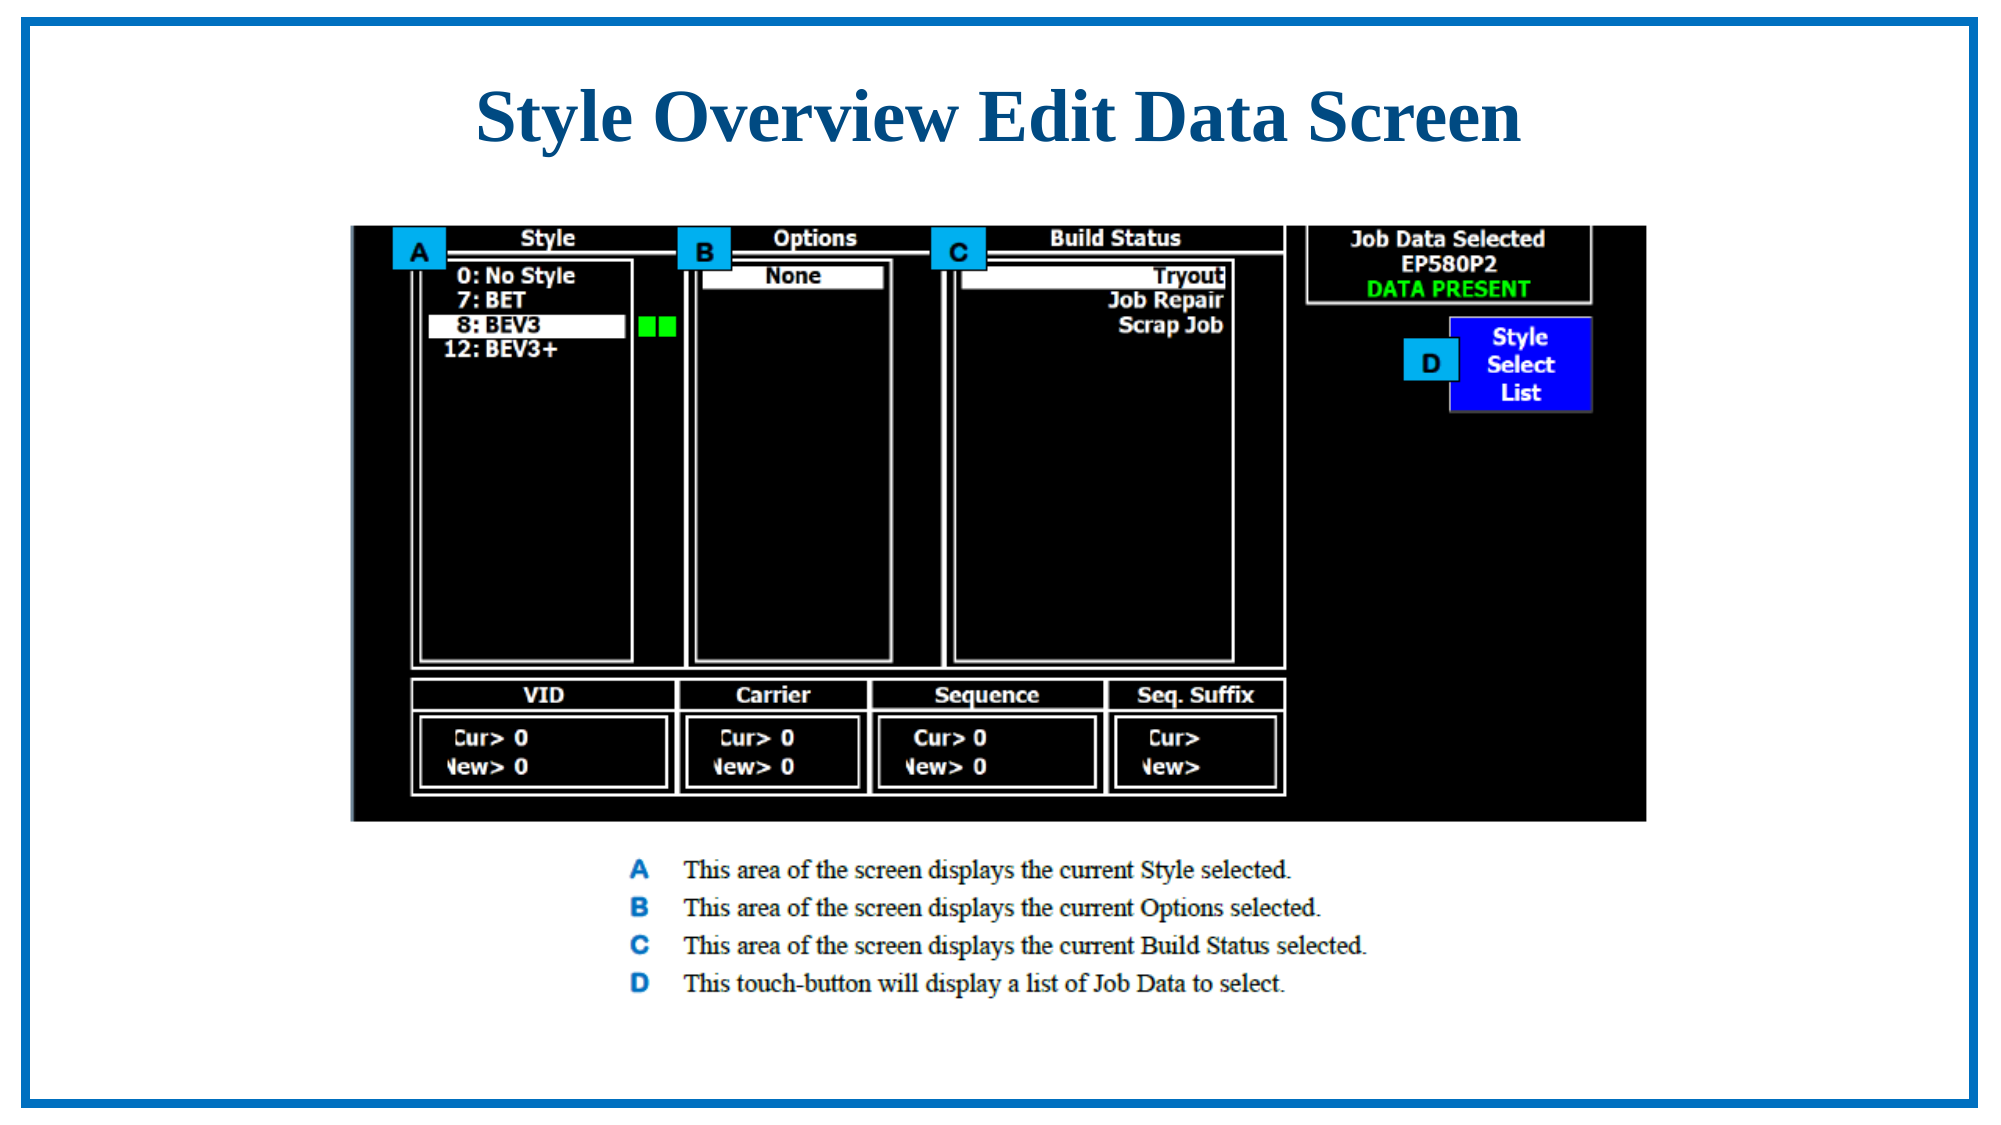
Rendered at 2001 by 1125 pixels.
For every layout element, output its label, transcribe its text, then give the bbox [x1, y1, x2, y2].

text_box [24, 21, 1975, 1104]
text_box Style Overview Edit Data Screen [460, 58, 1539, 164]
picture [343, 215, 1656, 825]
picture [620, 847, 1379, 1019]
